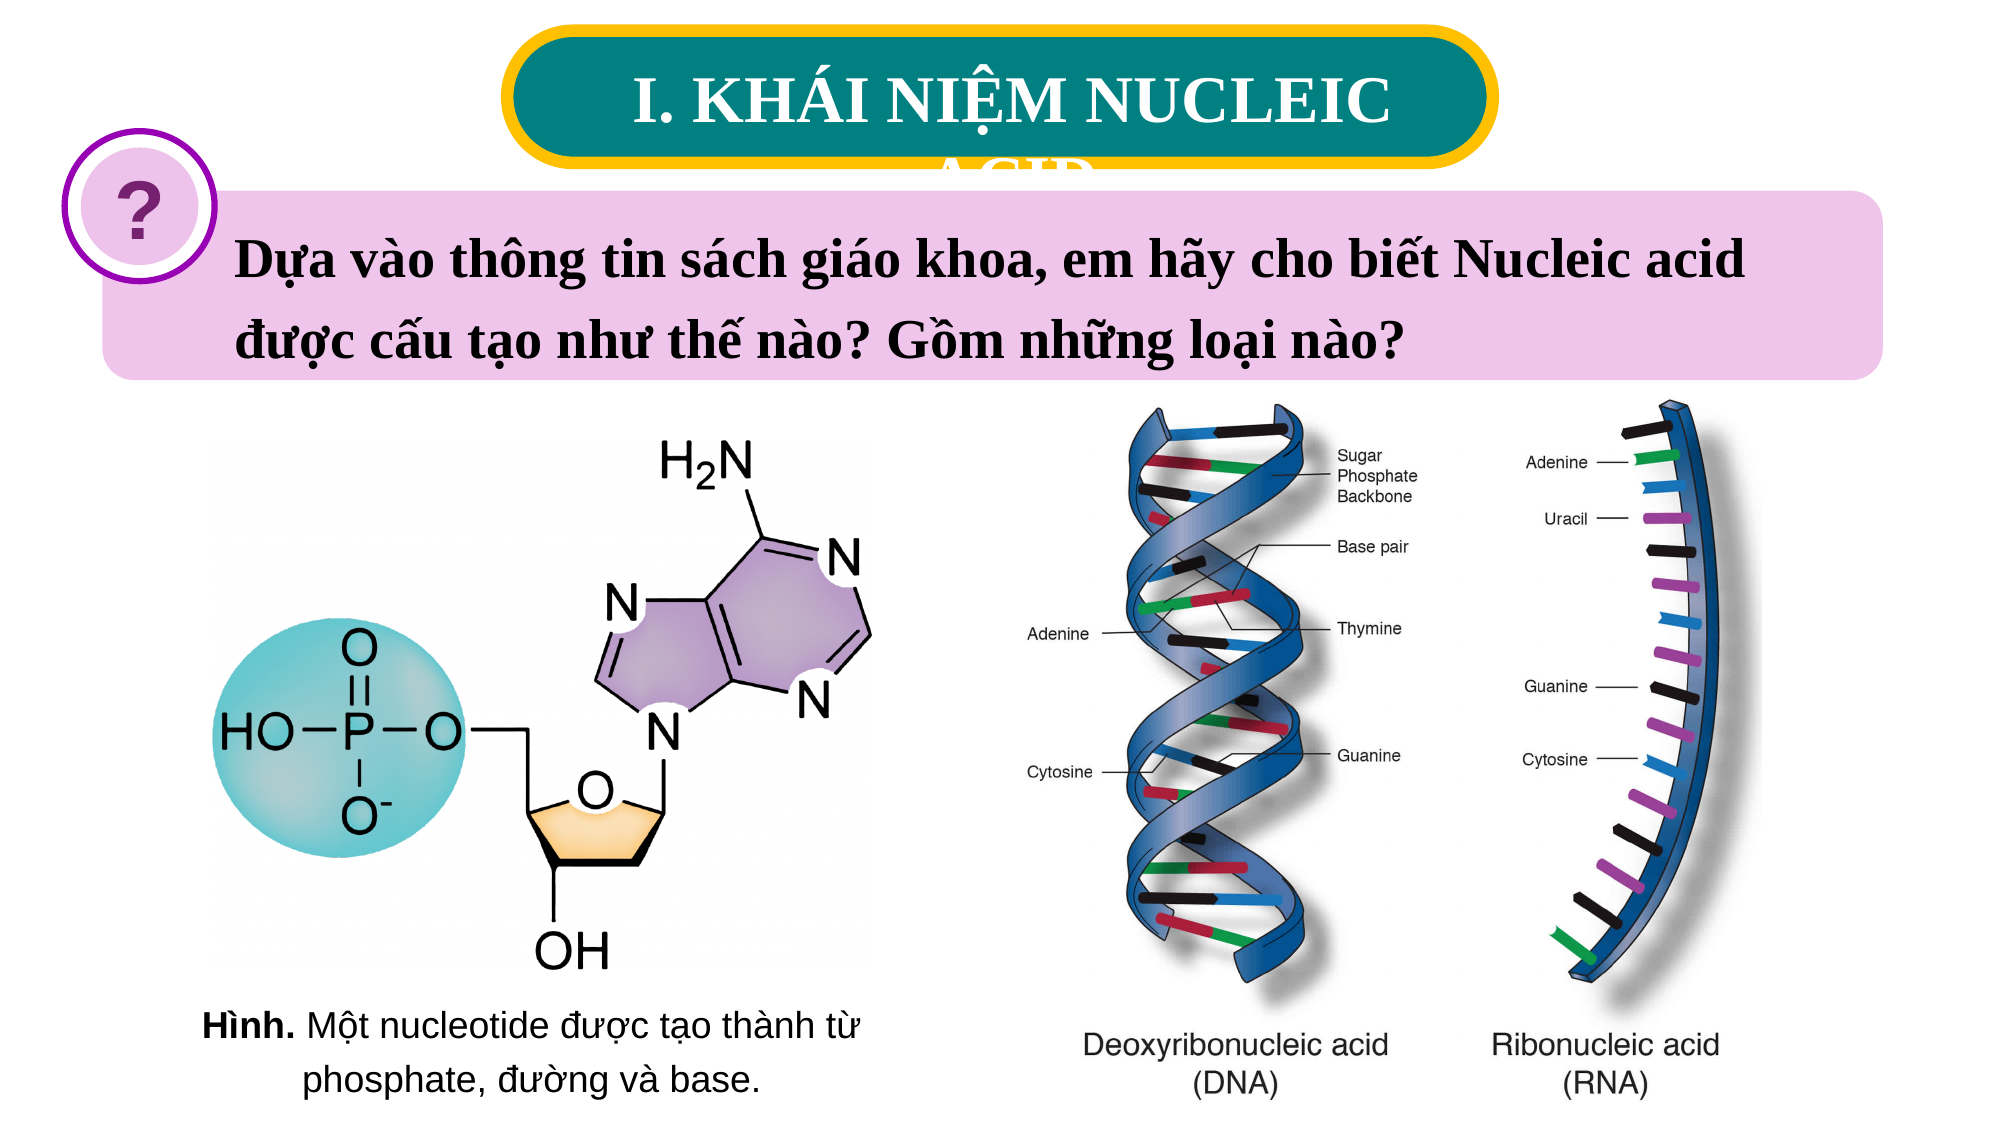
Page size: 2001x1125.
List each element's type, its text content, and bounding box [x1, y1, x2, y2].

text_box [64, 131, 1883, 381]
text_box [507, 30, 1493, 131]
picture [211, 440, 872, 970]
picture [1017, 384, 1762, 1106]
text_box Hình. Một nucleotide được tạo thành từ phosphate, đường và base. [164, 984, 899, 1108]
